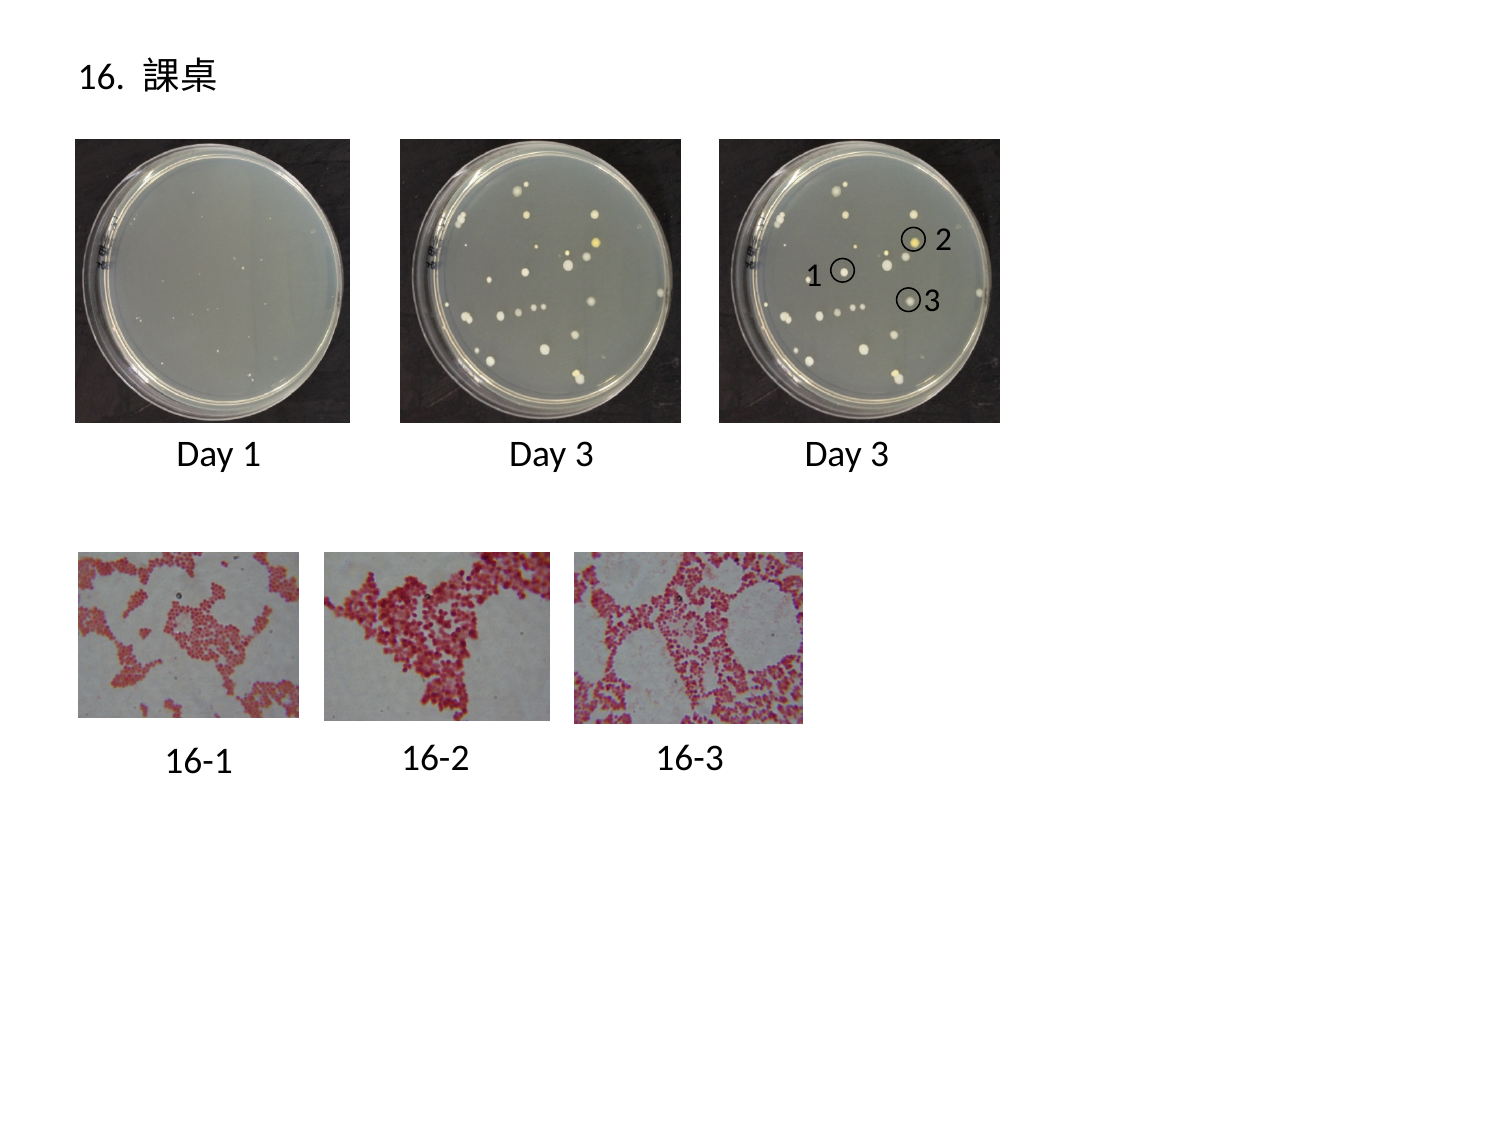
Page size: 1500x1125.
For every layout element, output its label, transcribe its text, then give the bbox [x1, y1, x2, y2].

picture [74, 138, 351, 423]
picture [400, 138, 681, 423]
text_box 16. 課桌 [62, 44, 233, 105]
text_box 16-1 [149, 728, 248, 788]
text_box 16-3 [640, 732, 739, 786]
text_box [719, 138, 1000, 423]
picture [574, 552, 803, 725]
picture [324, 552, 550, 722]
text_box Day 3 [789, 431, 905, 481]
picture [77, 552, 299, 719]
text_box 16-2 [386, 729, 485, 786]
text_box Day 1 [161, 431, 277, 481]
text_box Day 3 [494, 431, 609, 481]
